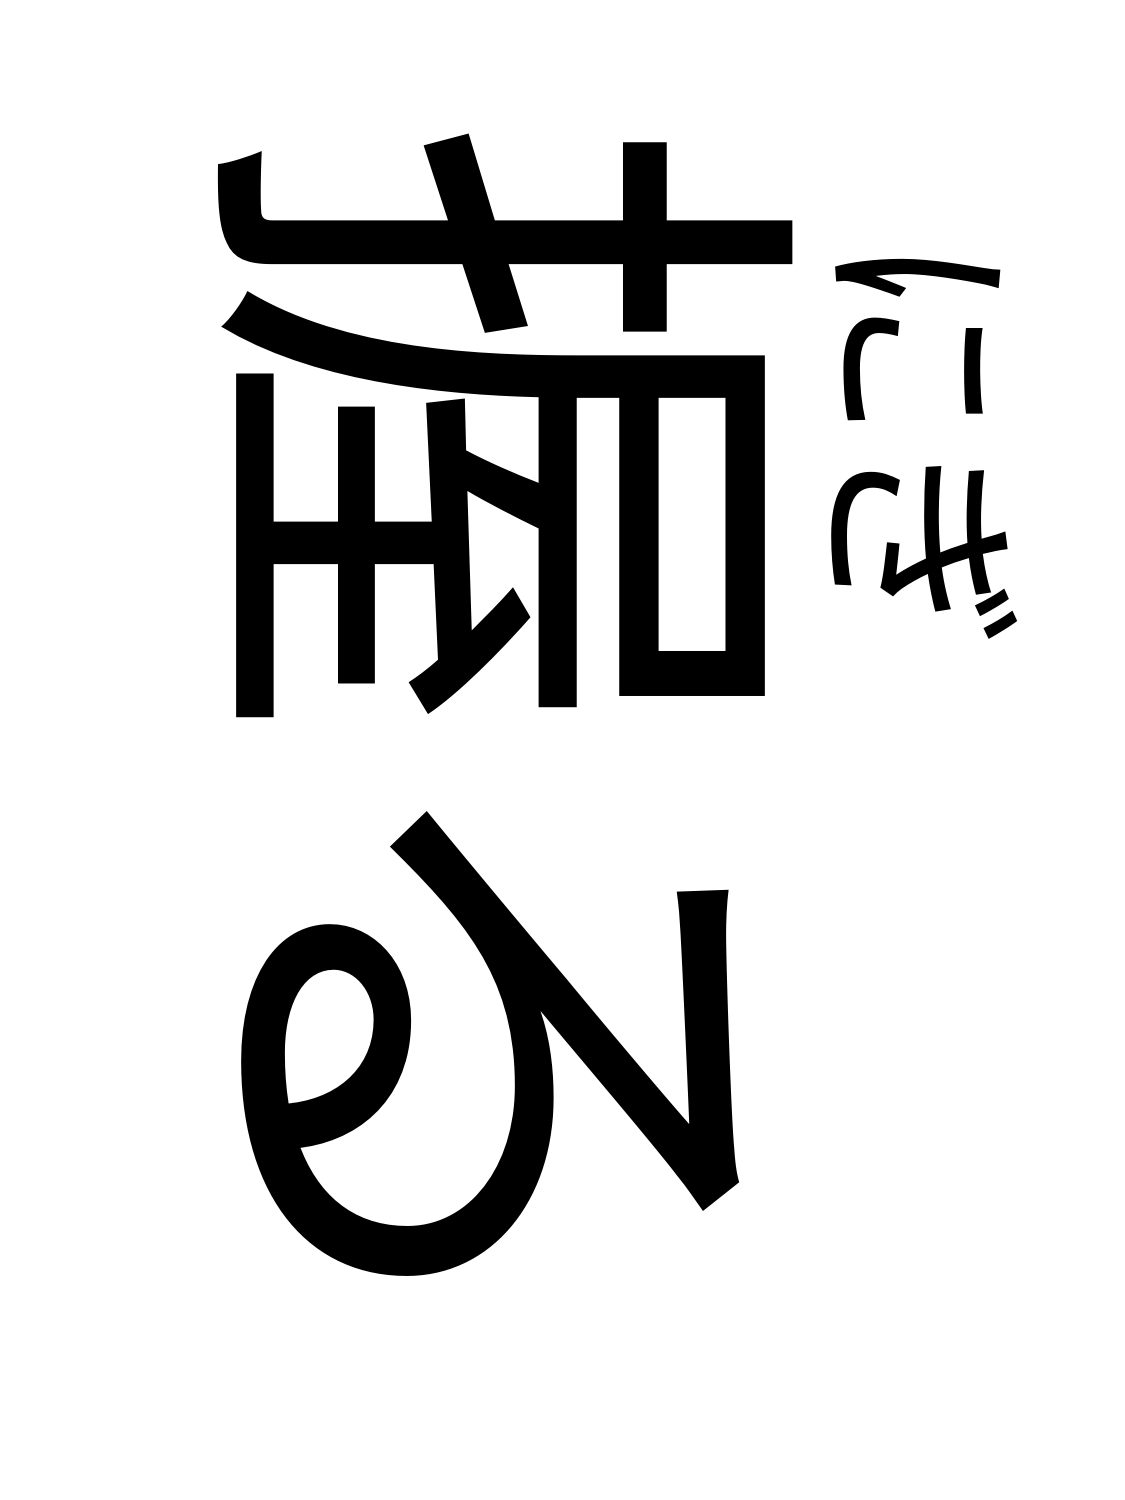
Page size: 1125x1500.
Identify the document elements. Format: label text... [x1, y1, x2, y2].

text_box にぎ [775, 218, 1058, 1081]
text_box 握る [135, 116, 894, 1384]
